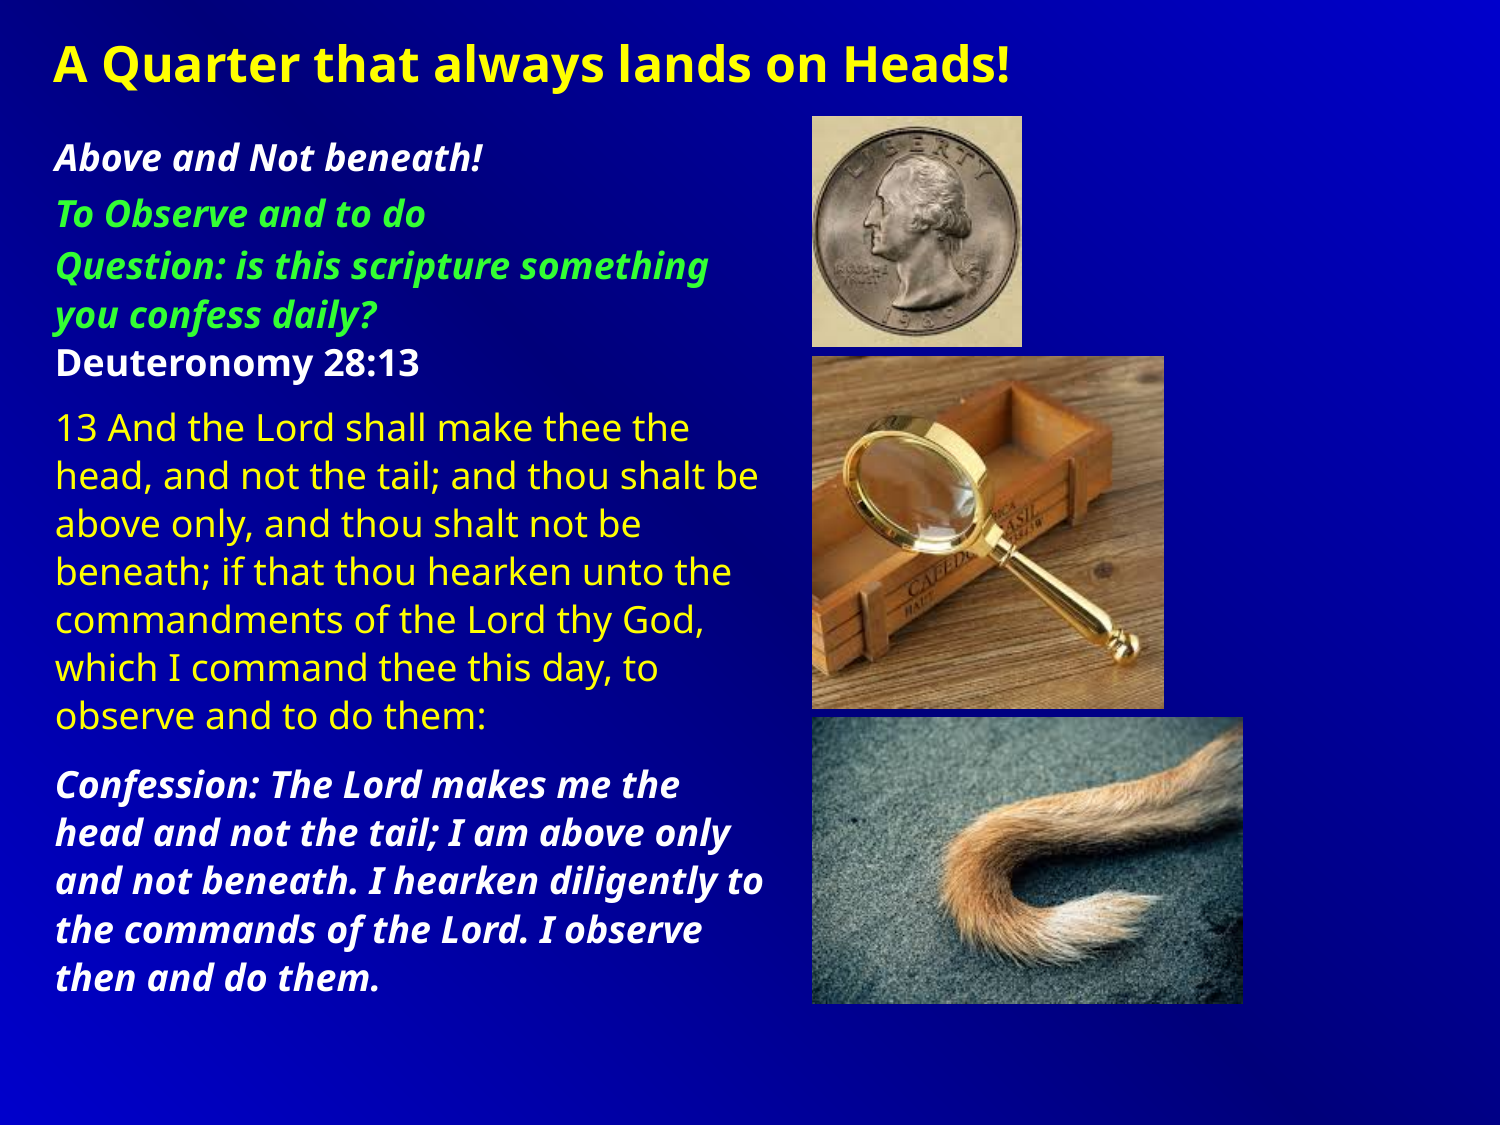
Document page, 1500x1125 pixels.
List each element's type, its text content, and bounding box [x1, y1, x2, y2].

text_box Above and Not beneath! To Observe and to do Question: is this scripture something you confess daily? Deuteronomy 28:13 13 And the Lord shall make thee the head, and not the tail; and thou shalt be above only, and thou shalt not be beneath; if that thou hearken unto the commandments of the Lord thy God, which I command thee this day, to observe and to do them: Confession: The Lord makes me the head and not the tail; I am above only and not beneath. I hearken diligently to the commands of the Lord. I observe then and do them. [40, 123, 791, 1007]
picture [812, 116, 1023, 347]
picture [812, 356, 1165, 709]
picture [812, 717, 1243, 1005]
text_box A Quarter that always lands on Heads! [39, 24, 1378, 100]
